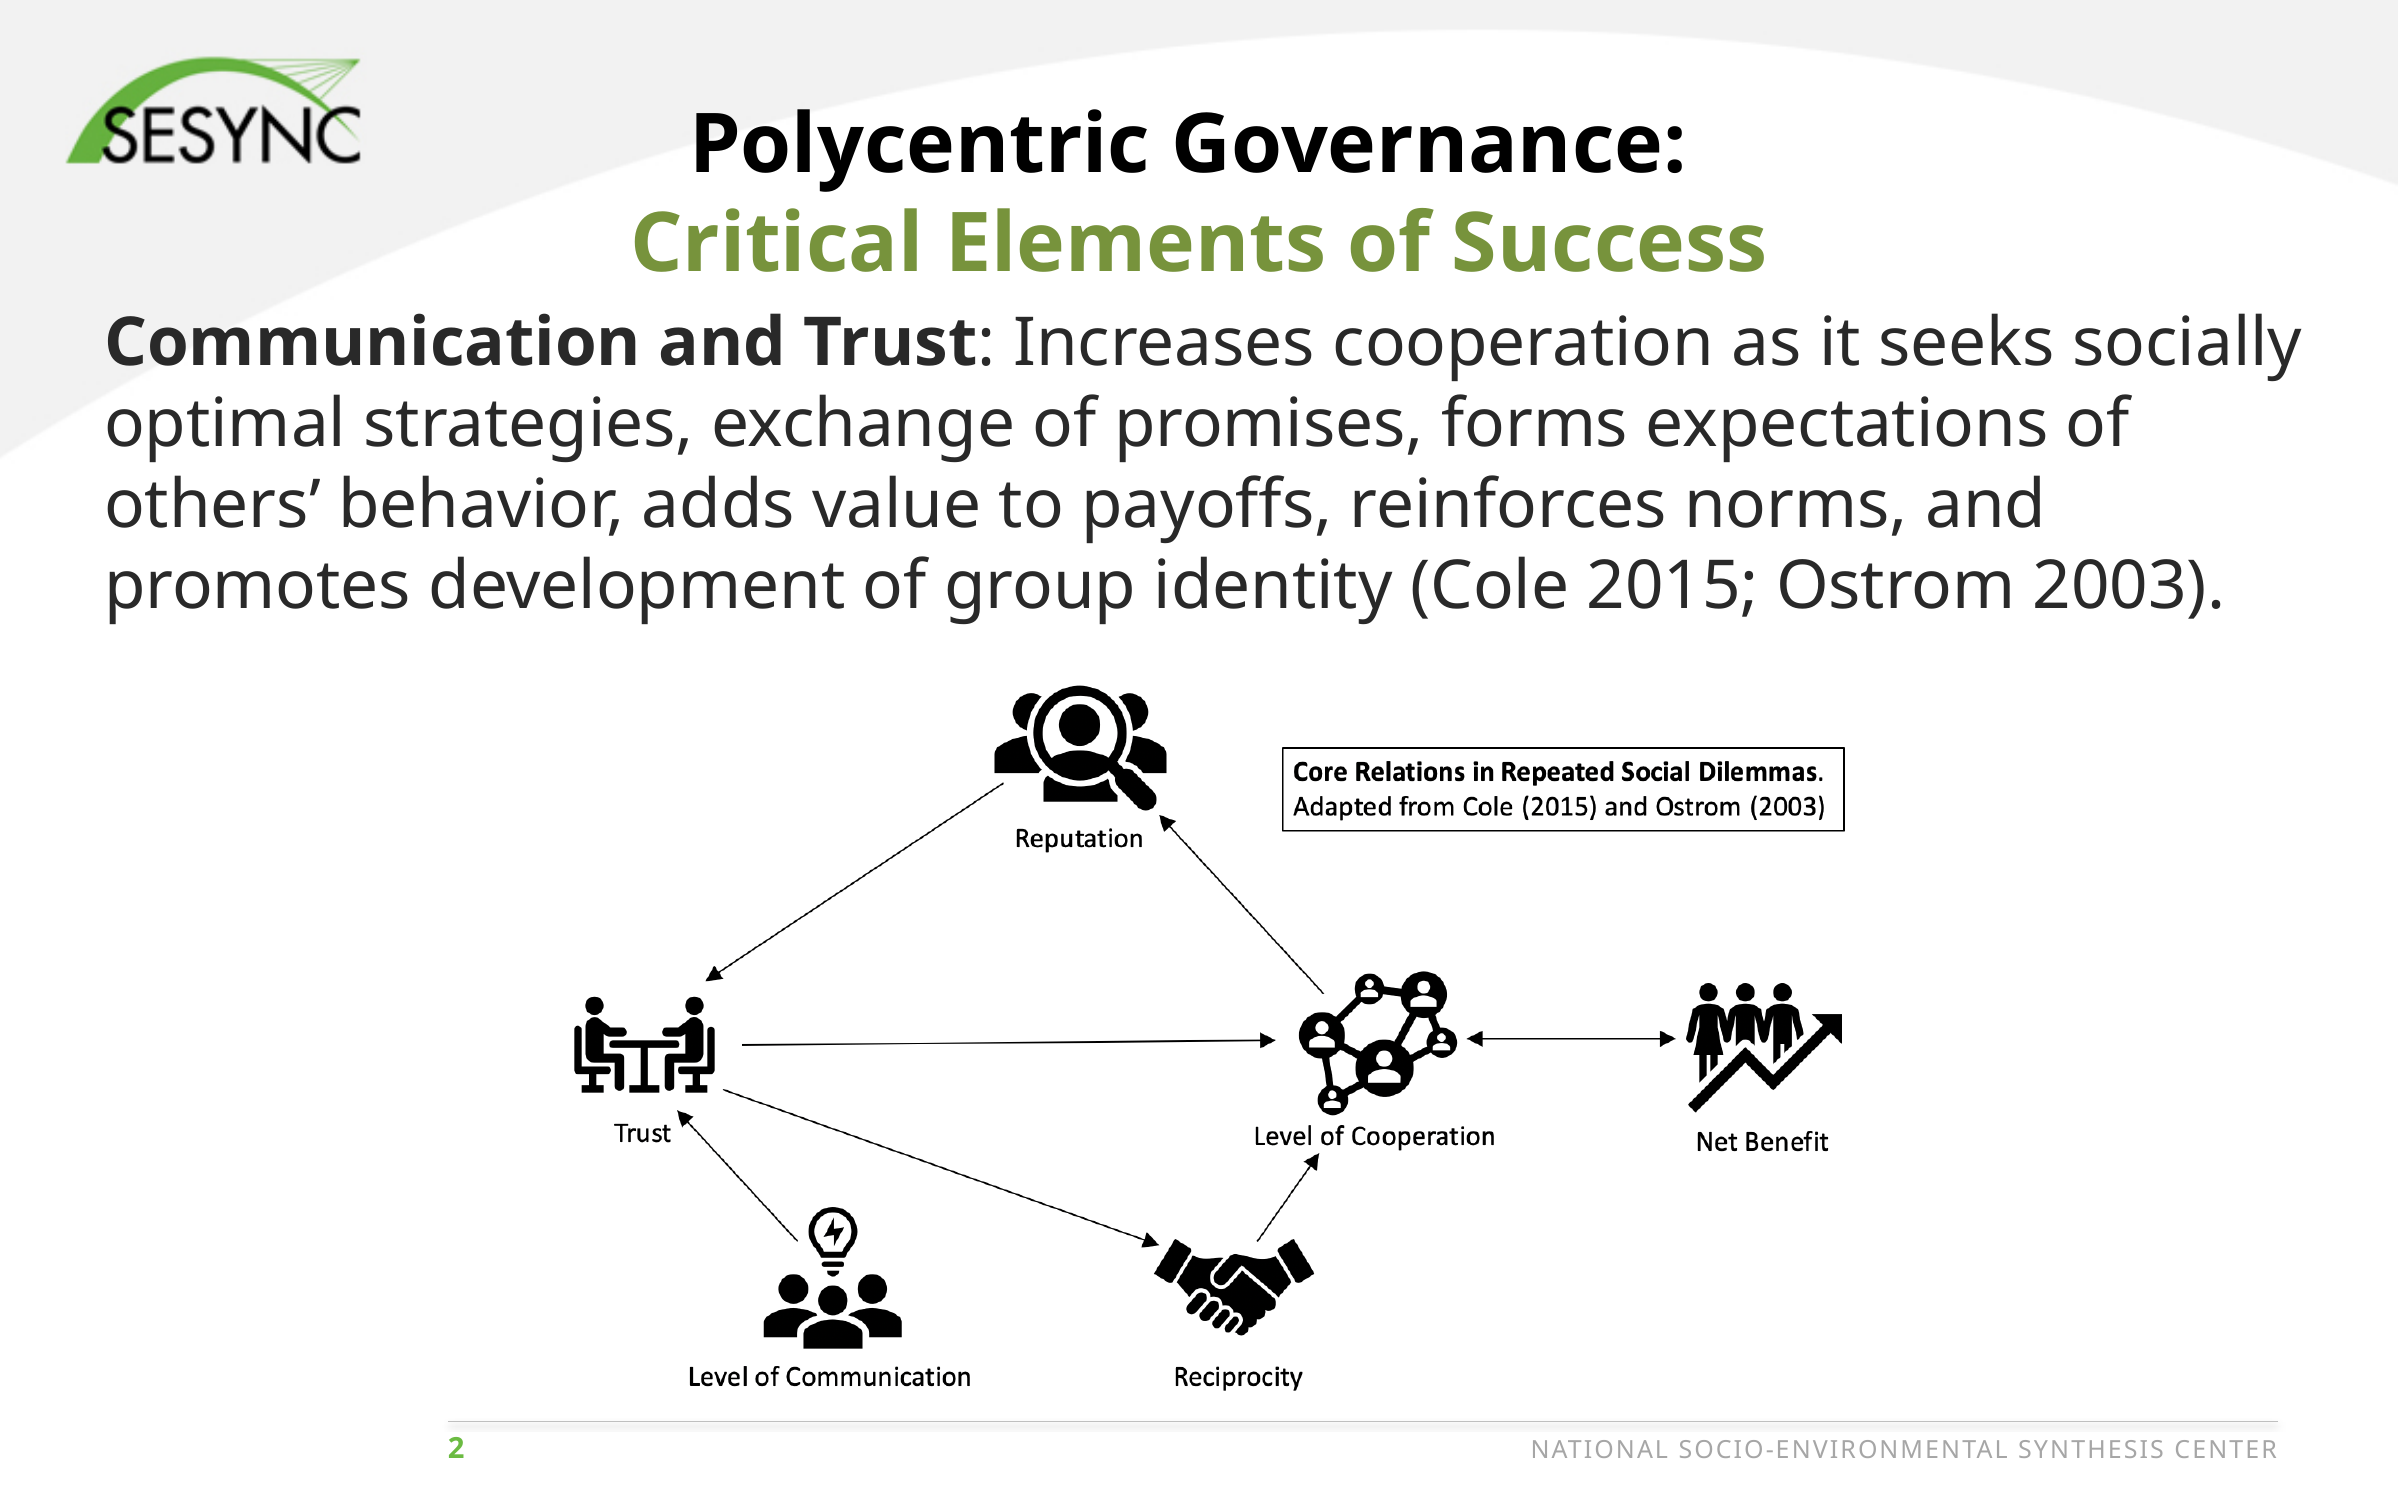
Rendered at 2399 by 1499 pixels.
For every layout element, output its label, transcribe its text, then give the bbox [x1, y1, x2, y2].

picture [0, 0, 2398, 1498]
text_box Communication and Trust: Increases cooperation as it seeks socially optimal strategies, exchange of promises, forms expectations of others’ behavior, adds value to payoffs, reinforces norms, and promotes development of group identity (Cole 2015; Ostrom 2003). [89, 290, 2328, 630]
text_box Polycentric Governance: Critical Elements of Success [615, 82, 1783, 290]
